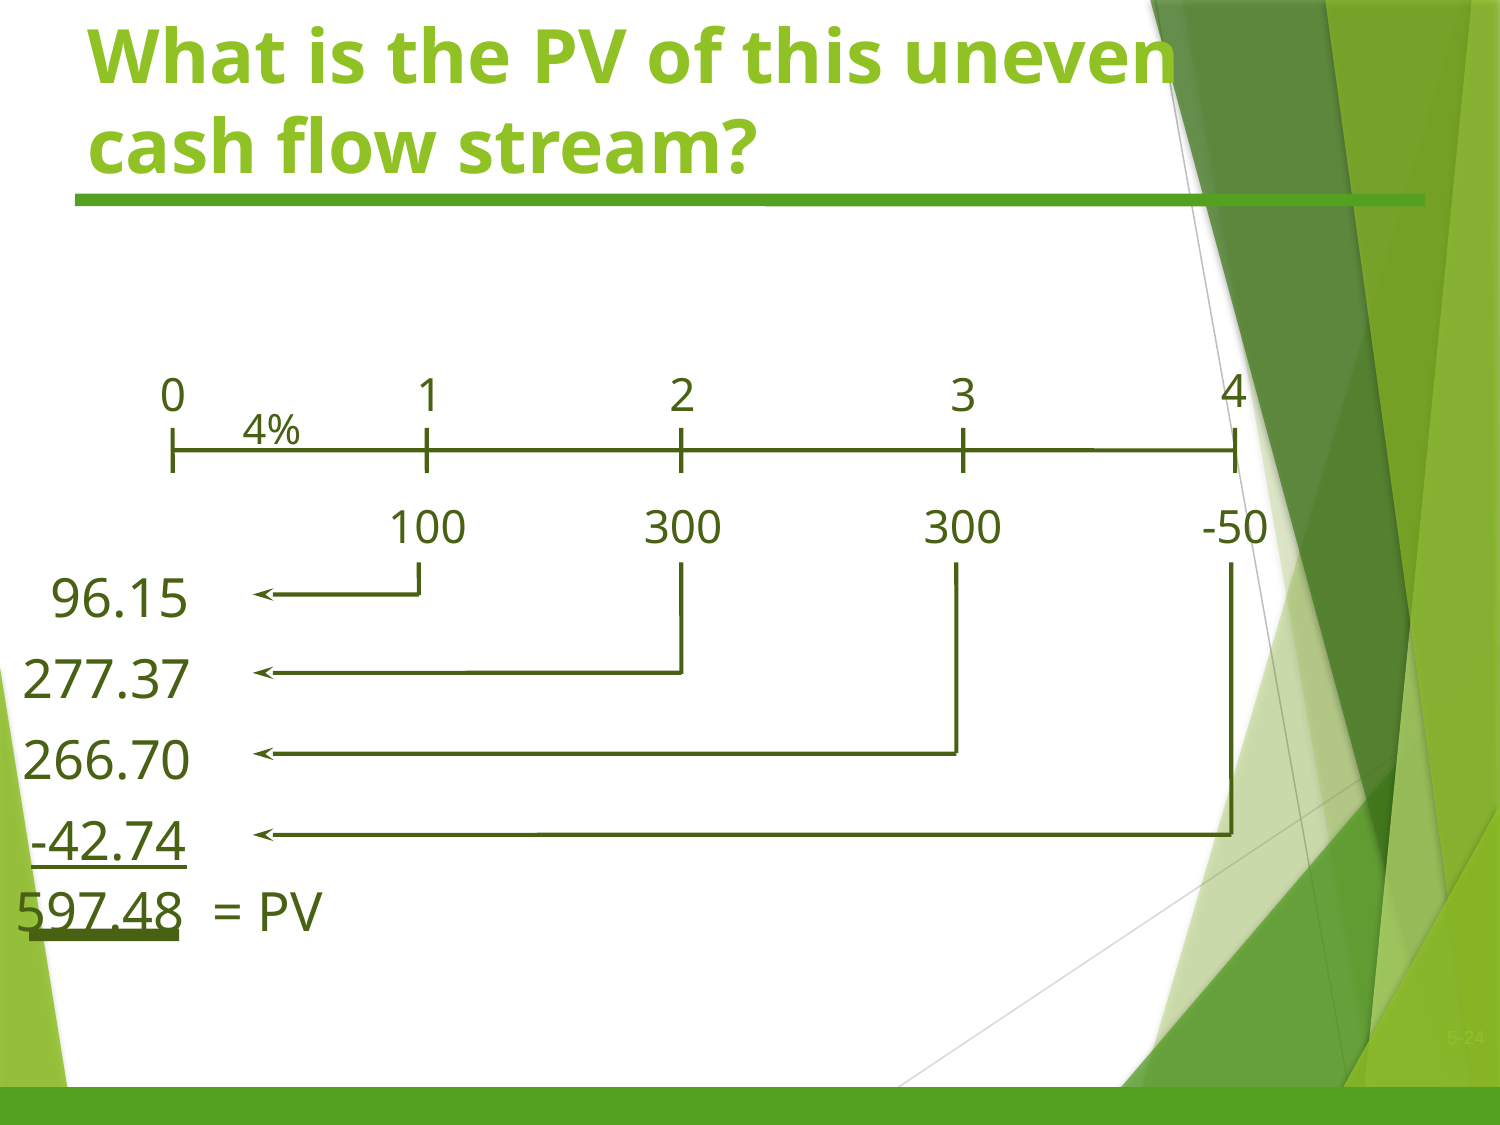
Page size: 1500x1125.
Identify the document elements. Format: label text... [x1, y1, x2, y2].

title What is the PV of this uneven cash flow stream? [72, 1, 1217, 145]
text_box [9, 555, 1232, 946]
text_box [145, 353, 1282, 561]
slide_number 5-24 [1347, 1011, 1500, 1063]
